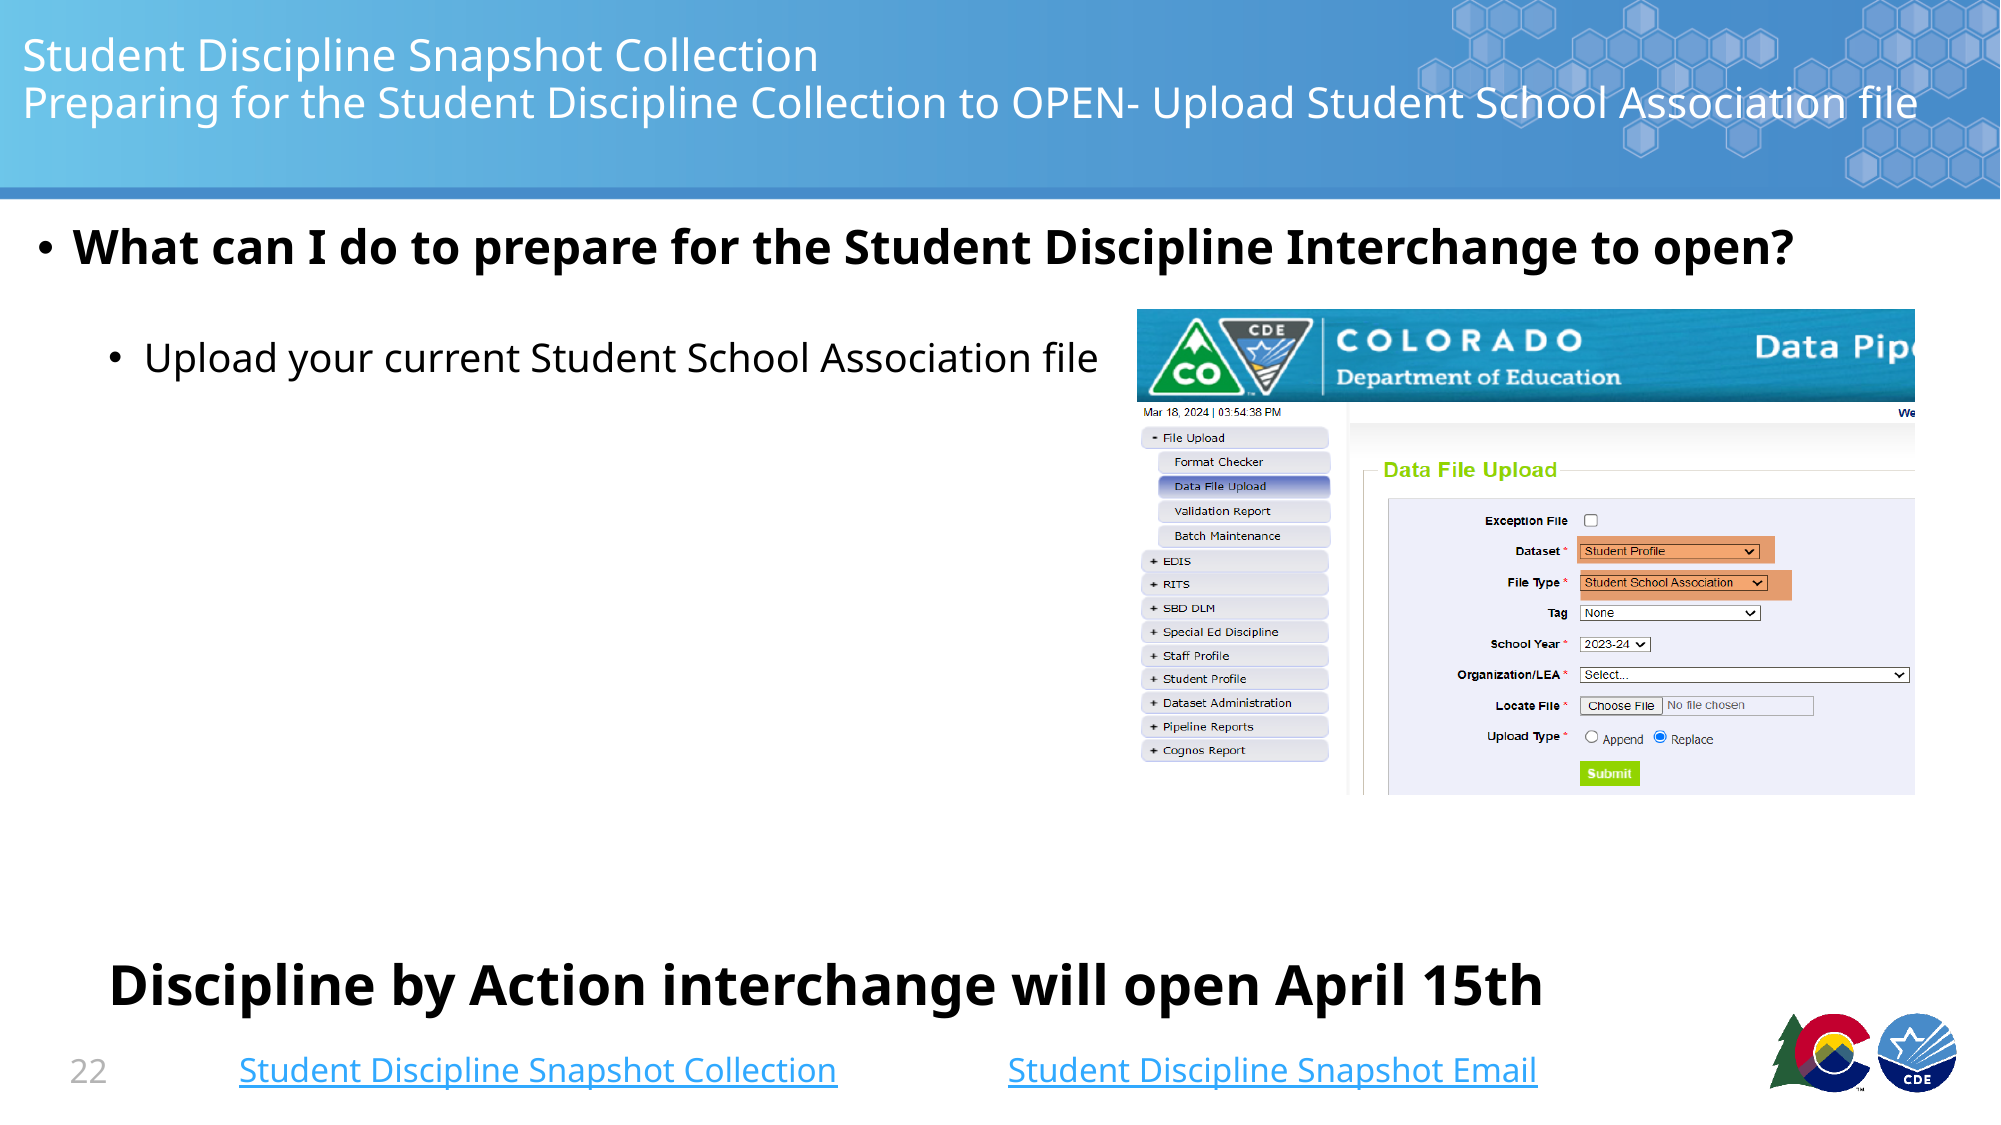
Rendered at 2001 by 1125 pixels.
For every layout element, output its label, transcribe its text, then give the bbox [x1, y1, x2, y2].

picture [1137, 309, 1915, 795]
slide_number 22 [54, 1042, 191, 1103]
title Student Discipline Snapshot Collection Preparing for the Student Discipline Collection to OPEN- Upload Student School Association file [22, 33, 2000, 182]
list What can I do to prepare for the Student Discipline Interchange to open? Upload your current Student School Association file Discipline by Action interchange will open April 15th [22, 216, 1963, 1031]
list Student Discipline Snapshot Collection [224, 1042, 960, 1103]
list Student Discipline Snapshot Email [992, 1042, 1714, 1103]
picture [0, 0, 2000, 200]
picture [1768, 1031, 1957, 1093]
